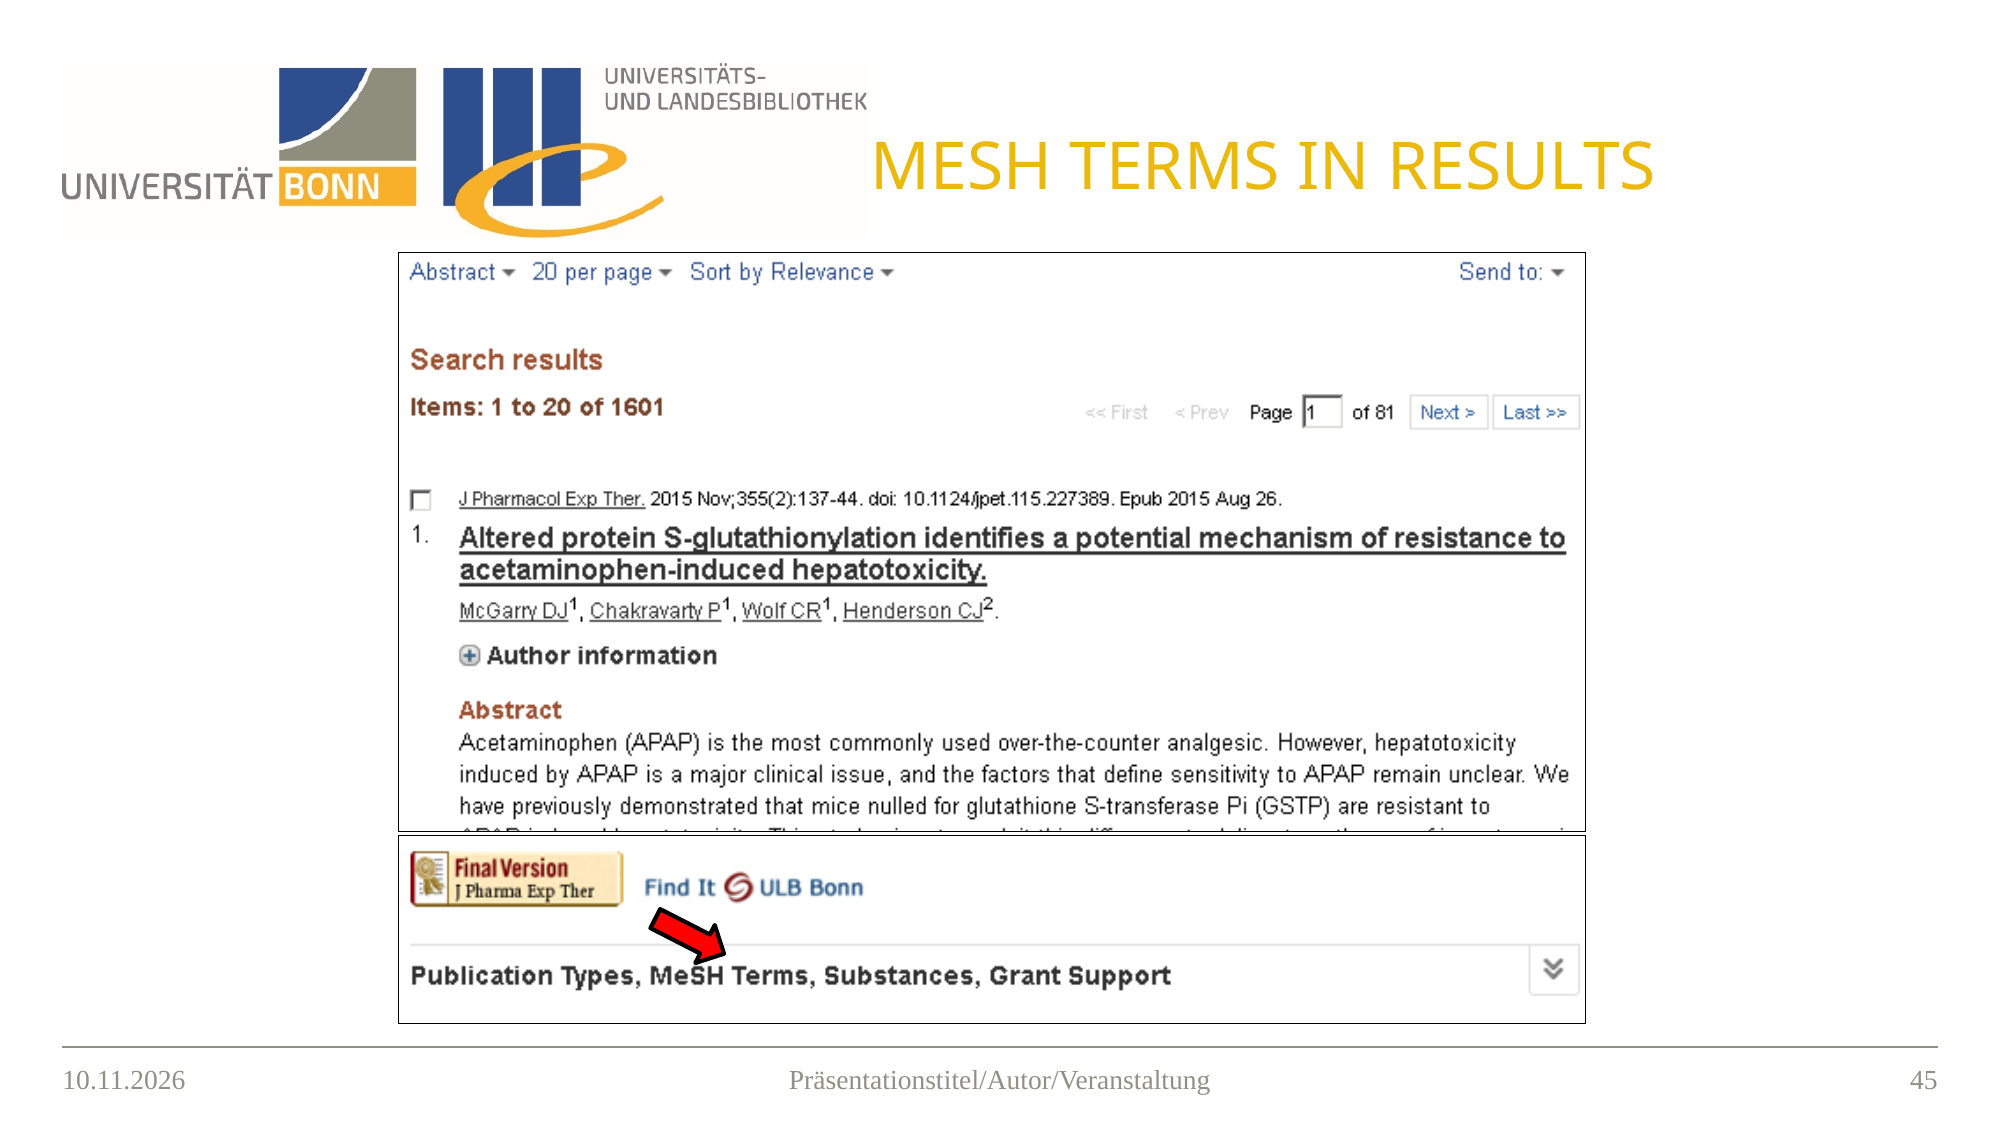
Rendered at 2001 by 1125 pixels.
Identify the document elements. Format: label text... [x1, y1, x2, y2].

slide_number 44 [1812, 1046, 1938, 1110]
picture [398, 252, 1587, 832]
footer Präsentationstitel/Autor/Veranstaltung [453, 1046, 1547, 1110]
title Mesh terms in results [870, 62, 1938, 204]
picture [397, 835, 1586, 1024]
picture [62, 62, 867, 239]
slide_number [62, 1046, 250, 1110]
